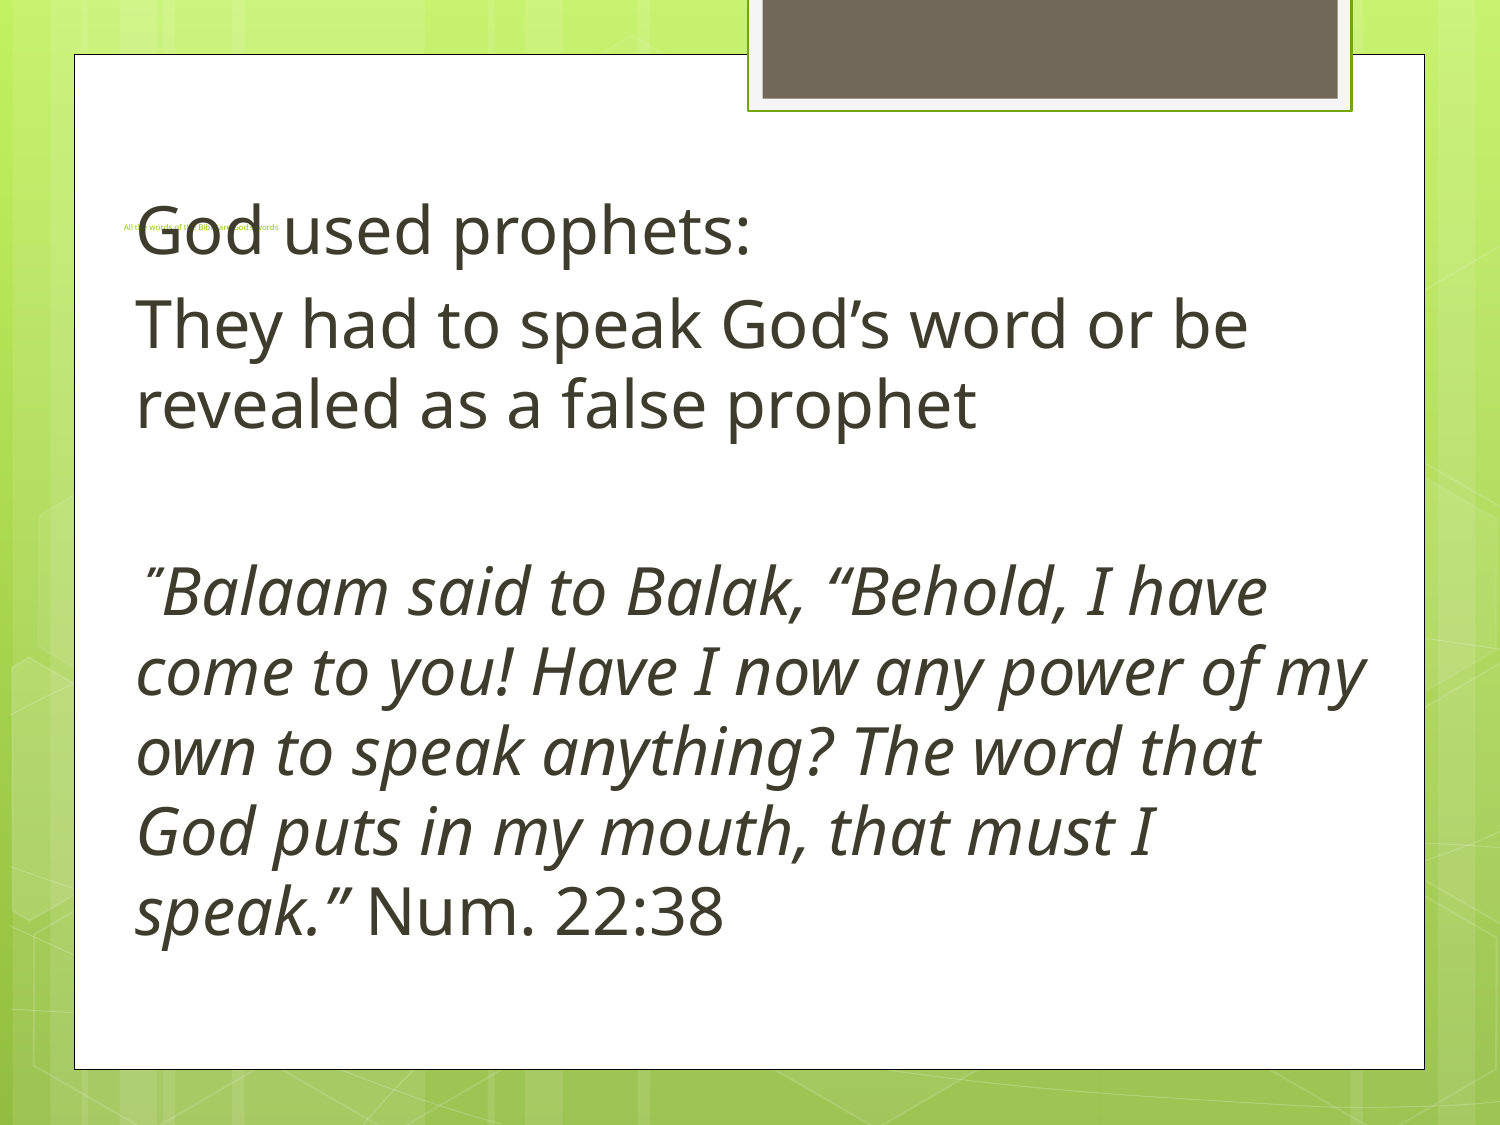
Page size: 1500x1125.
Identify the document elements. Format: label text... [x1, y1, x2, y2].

title All the words of the Bible are God’s words [108, 104, 1392, 180]
list God used prophets: They had to speak God’s word or be revealed as a false prophet ”Balaam said to Balak, “Behold, I have come to you! Have I now any power of my own to speak anything? The word that God puts in my mouth, that must I speak.” Num. 22:38 [108, 180, 1392, 1020]
